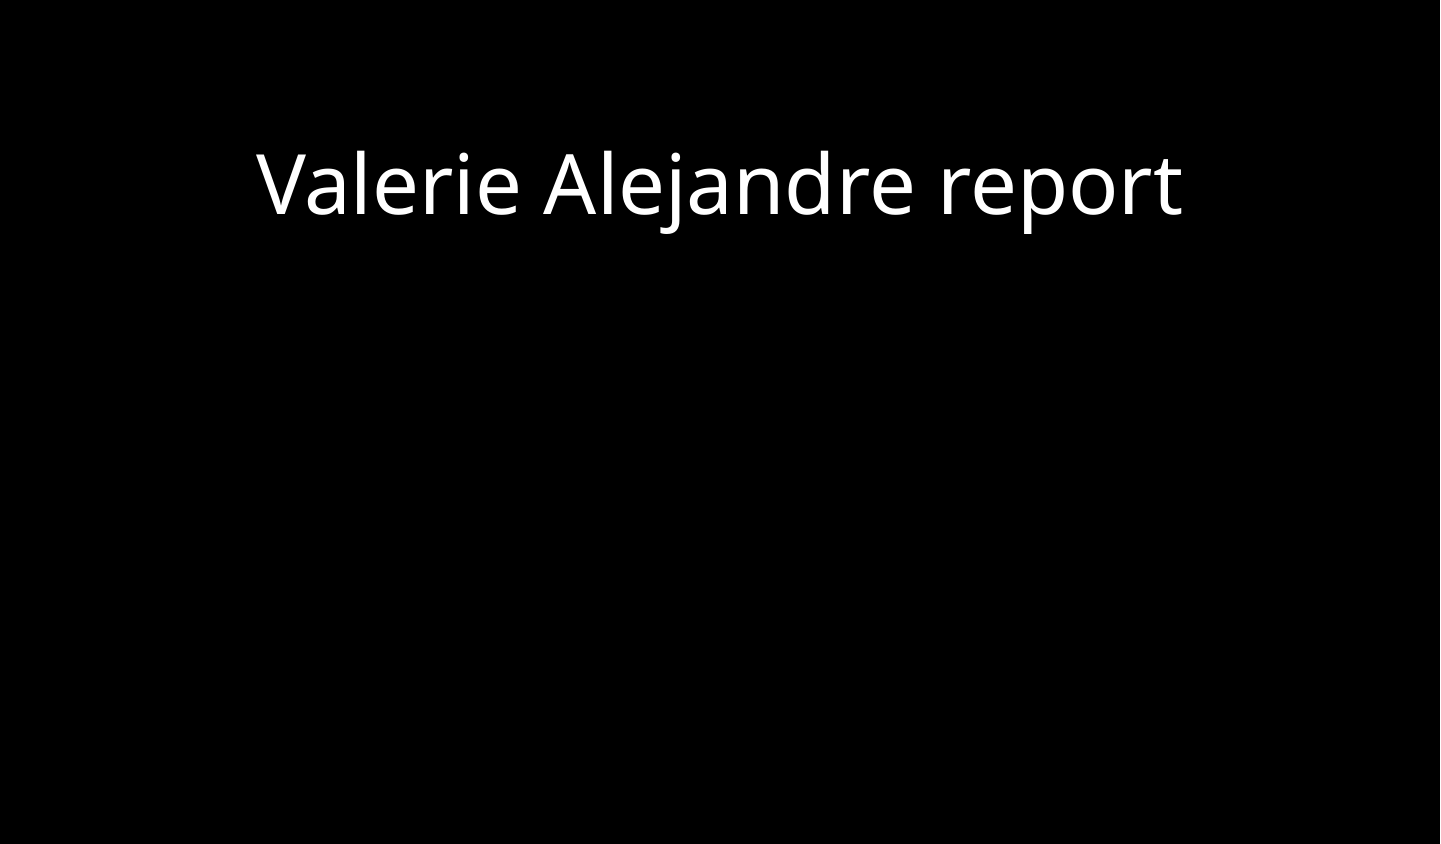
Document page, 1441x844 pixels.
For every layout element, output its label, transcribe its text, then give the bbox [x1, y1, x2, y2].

subtitle Valerie Alejandre report [45, 9, 1396, 835]
